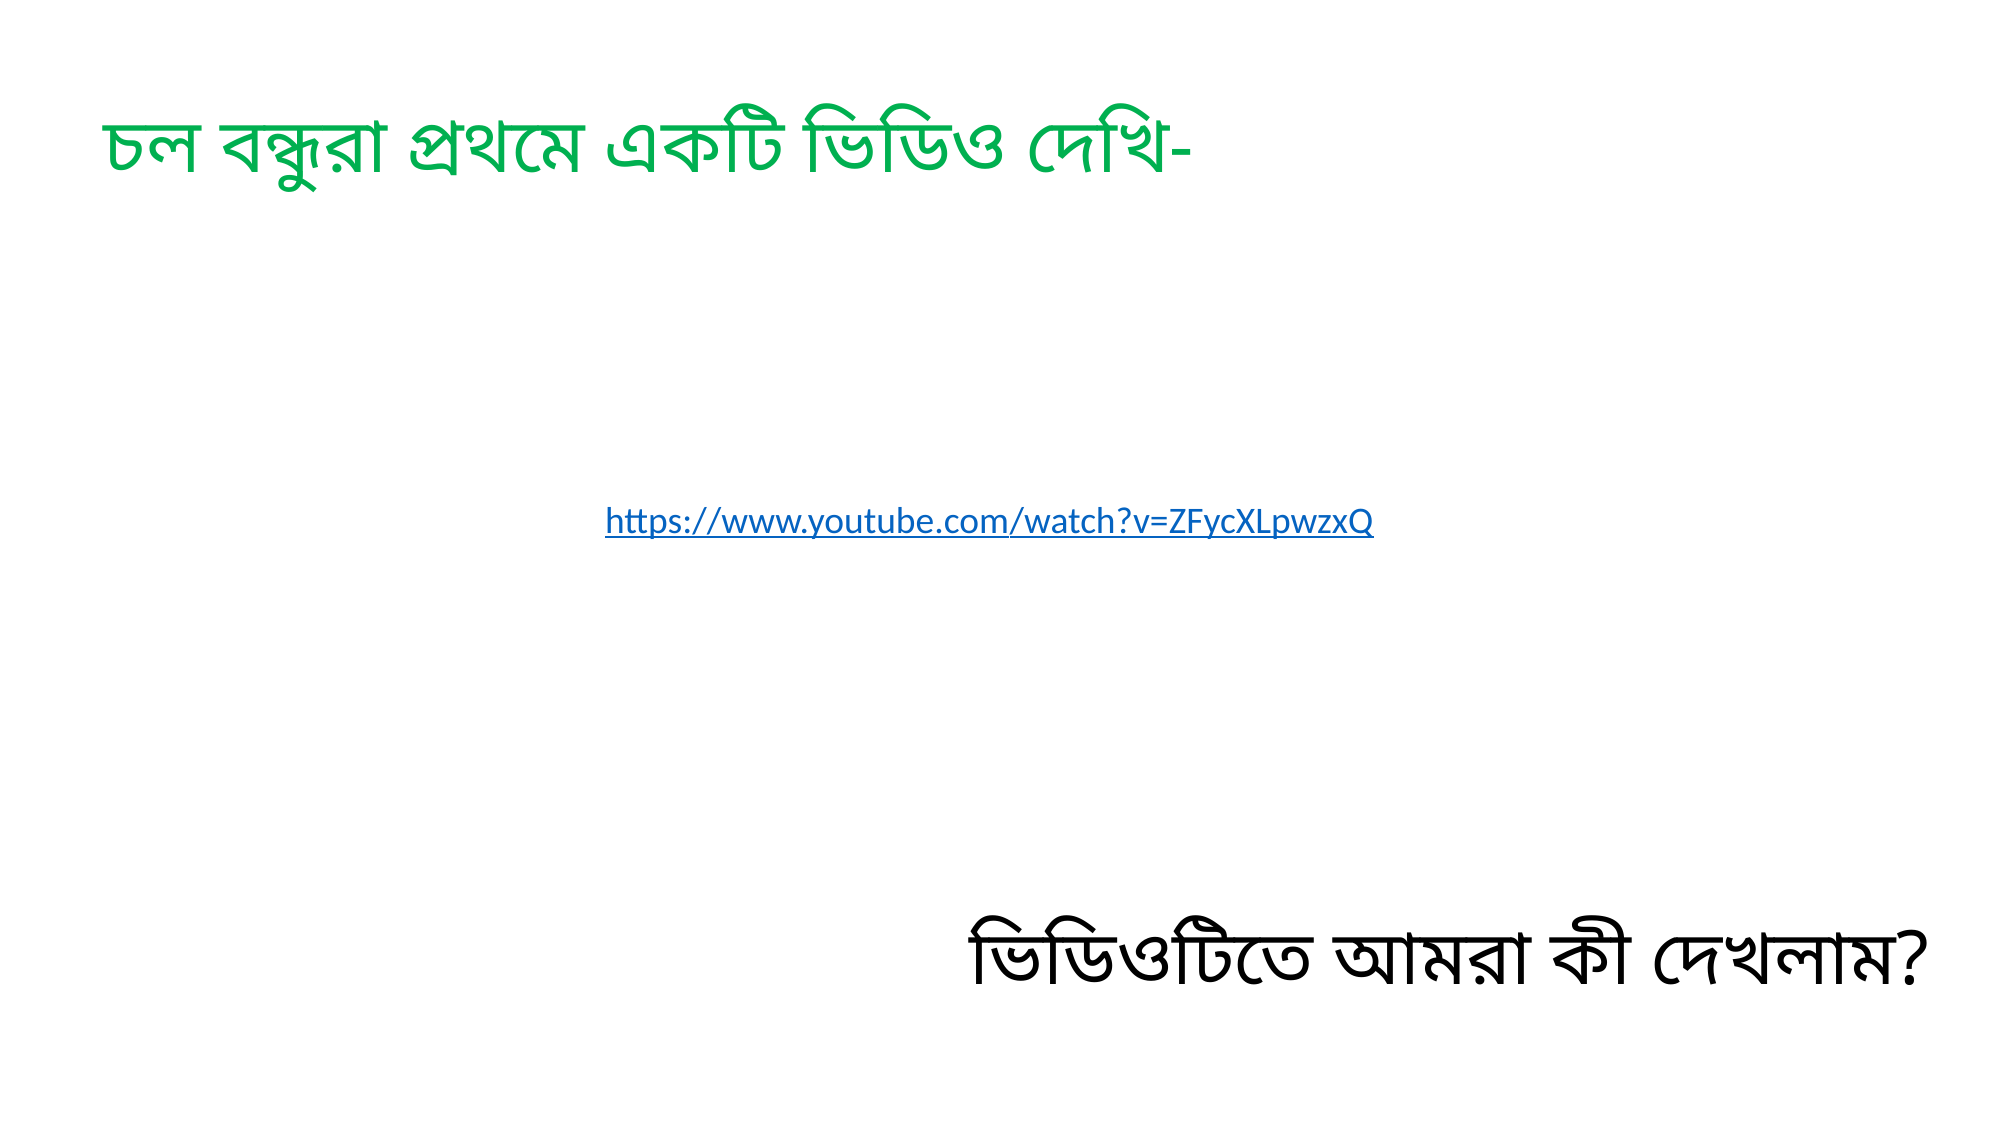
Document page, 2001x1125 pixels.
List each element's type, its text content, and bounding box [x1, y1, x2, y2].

text_box চল বন্ধুরা প্রথমে একটি ভিডিও দেখি- [88, 90, 1230, 196]
text_box https://www.youtube.com/watch?v=ZFycXLpwzxQ [590, 488, 1389, 549]
text_box ভিডিওটিতে আমরা কী দেখলাম? [954, 902, 1969, 1007]
